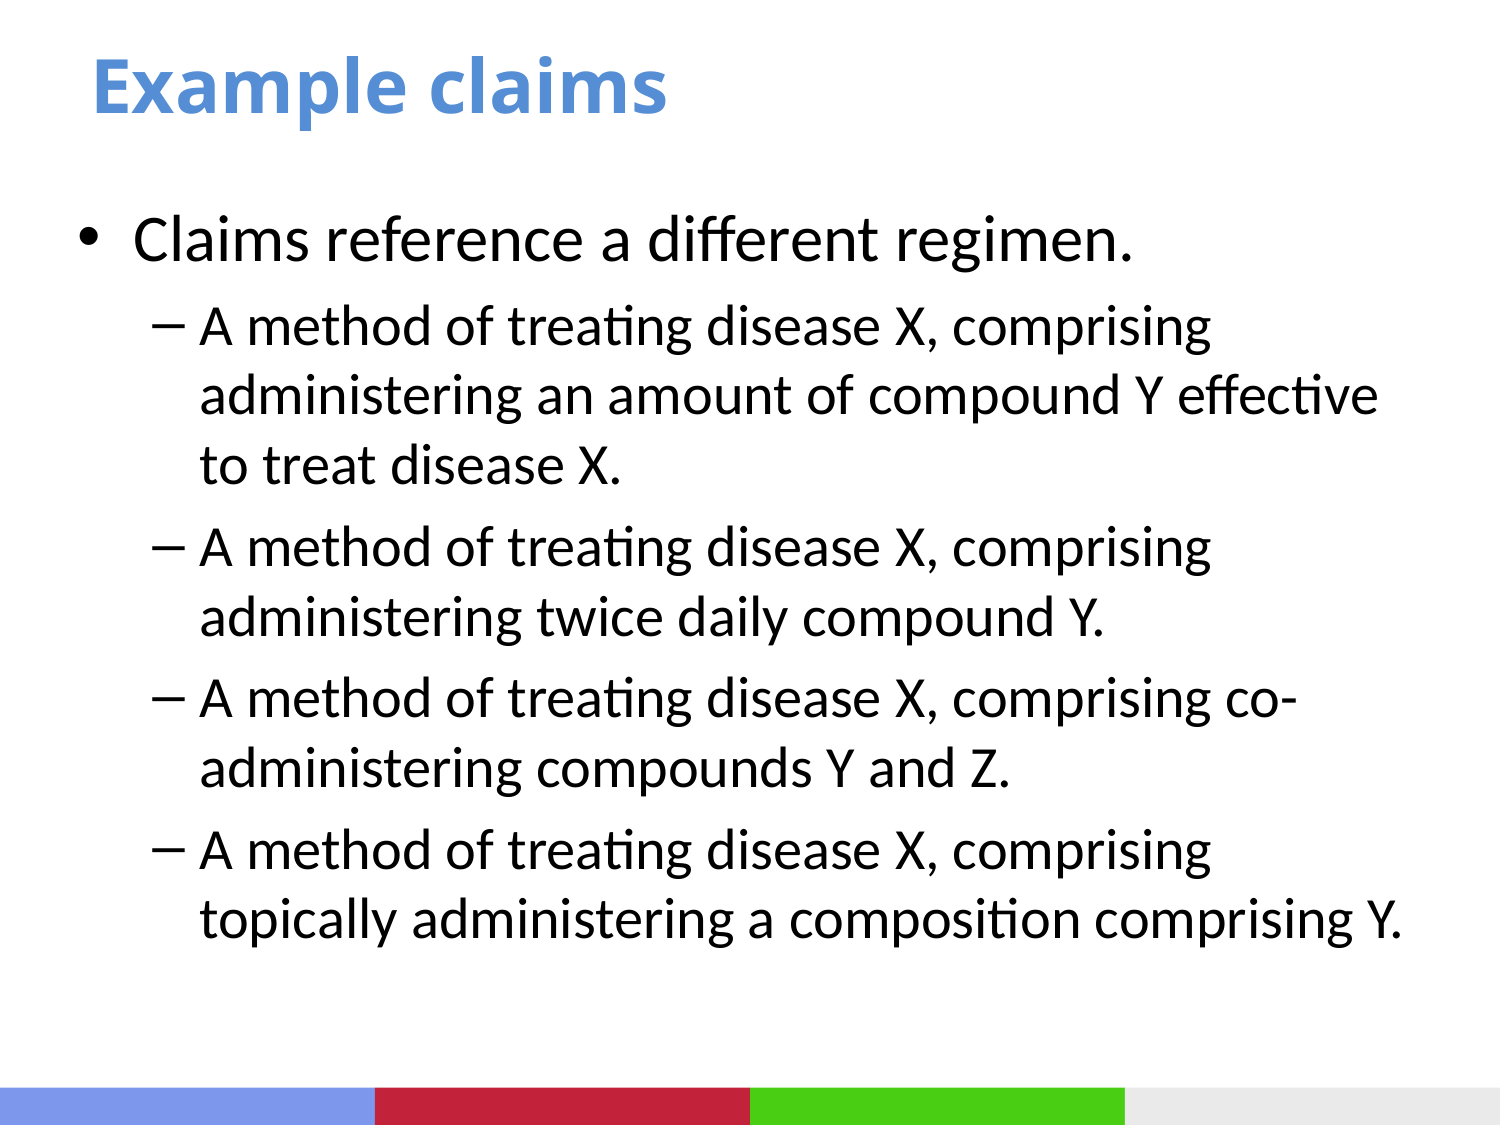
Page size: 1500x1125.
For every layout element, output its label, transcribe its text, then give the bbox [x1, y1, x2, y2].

title Example claims [75, 24, 1425, 143]
list Claims reference a different regimen. A method of treating disease X, comprising administering an amount of compound Y effective to treat disease X. A method of treating disease X, comprising administering twice daily compound Y. A method of treating disease X, comprising co-administering compounds Y and Z. A method of treating disease X, comprising topically administering a composition comprising Y. [62, 187, 1425, 1013]
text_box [0, 1087, 1500, 1125]
